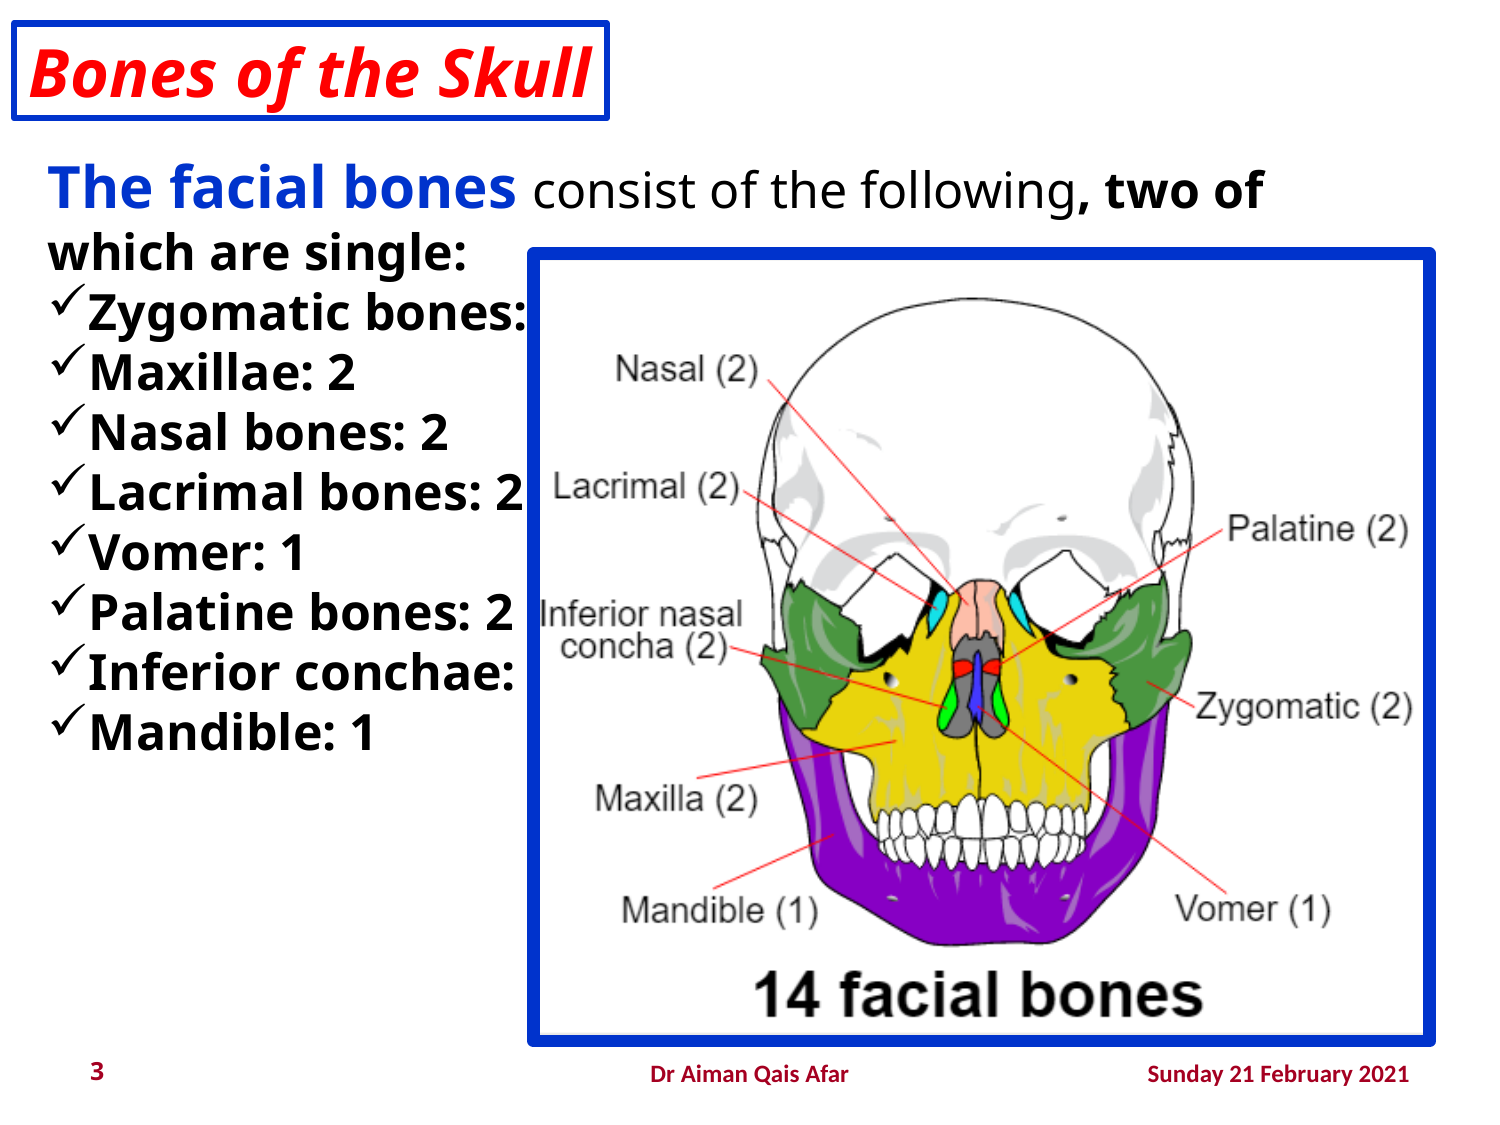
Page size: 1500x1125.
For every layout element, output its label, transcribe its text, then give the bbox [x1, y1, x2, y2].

picture [539, 259, 1424, 1036]
text_box Bones of the Skull [14, 23, 607, 119]
slide_number 3 [75, 1042, 176, 1103]
text_box The facial bones consist of the following, two of which are single: Zygomatic bones: 2 Maxillae: 2 Nasal bones: 2 Lacrimal bones: 2 Vomer: 1 Palatine bones: 2 Inferior conchae: 2 Mandible: 1 [32, 142, 1409, 768]
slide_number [1074, 1047, 1425, 1103]
footer Dr Aiman Qais Afar [512, 1042, 988, 1103]
